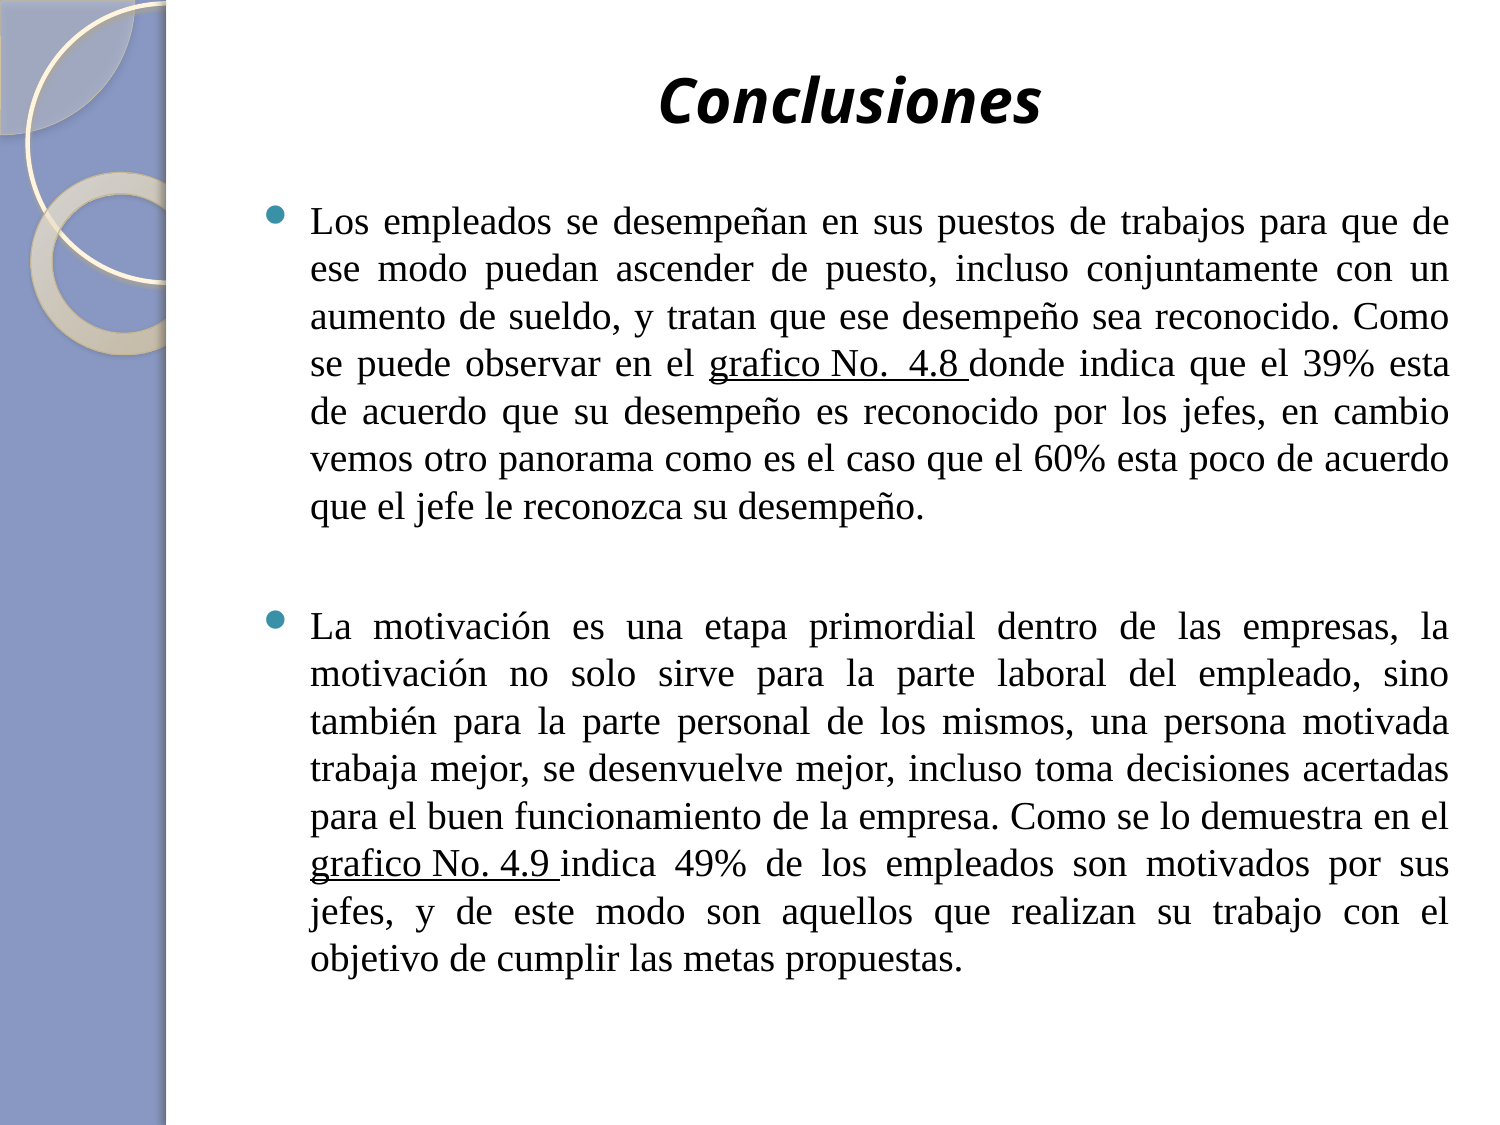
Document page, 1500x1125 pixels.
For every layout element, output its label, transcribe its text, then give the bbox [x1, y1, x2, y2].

title Conclusiones [235, 45, 1466, 153]
list Los empleados se desempeñan en sus puestos de trabajos para que de ese modo puedan ascender de puesto, incluso conjuntamente con un aumento de sueldo, y tratan que ese desempeño sea reconocido. Como se puede observar en el grafico No. 4.8 donde indica que el 39% esta de acuerdo que su desempeño es reconocido por los jefes, en cambio vemos otro panorama como es el caso que el 60% esta poco de acuerdo que el jefe le reconozca su desempeño. La motivación es una etapa primordial dentro de las empresas, la motivación no solo sirve para la parte laboral del empleado, sino también para la parte personal de los mismos, una persona motivada trabaja mejor, se desenvuelve mejor, incluso toma decisiones acertadas para el buen funcionamiento de la empresa. Como se lo demuestra en el grafico No. 4.9 indica 49% de los empleados son motivados por sus jefes, y de este modo son aquellos que realizan su trabajo con el objetivo de cumplir las metas propuestas. [235, 187, 1466, 1067]
